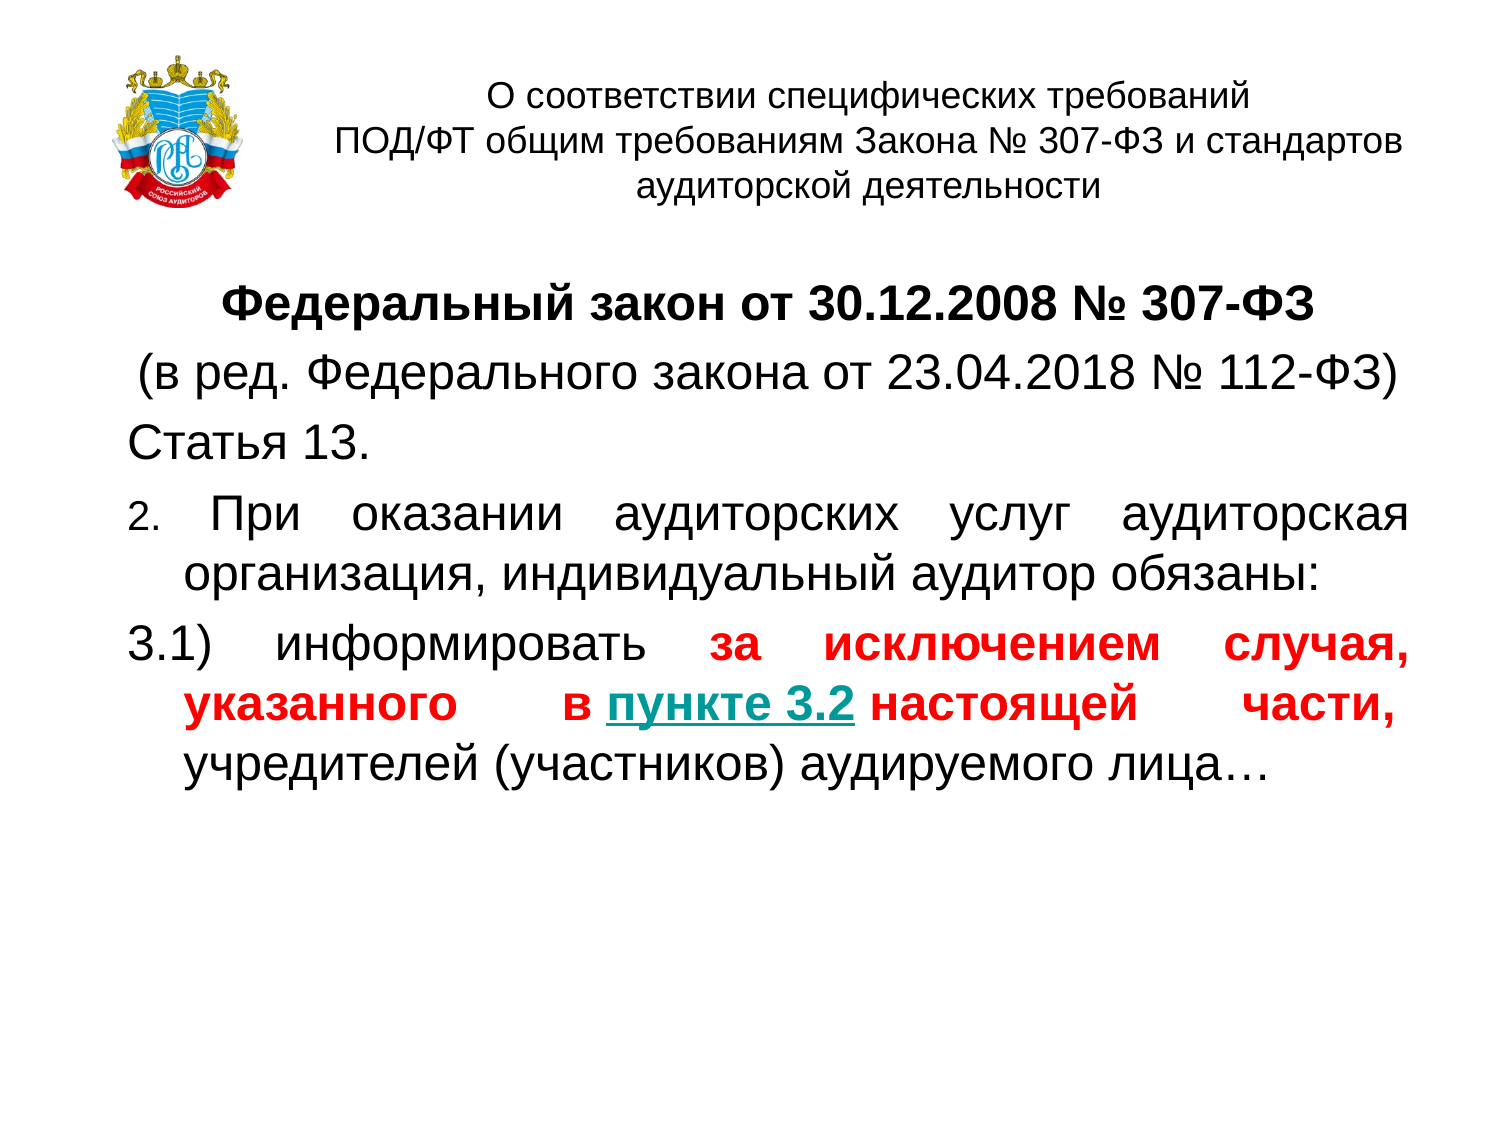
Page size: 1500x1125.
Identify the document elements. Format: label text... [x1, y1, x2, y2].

title О соответствии специфических требований ПОД/ФТ общим требованиям Закона № 307-ФЗ и стандартов аудиторской деятельности [312, 44, 1426, 233]
list Федеральный закон от 30.12.2008 № 307-ФЗ (в ред. Федерального закона от 23.04.2018 № 112-ФЗ) Статья 13. 2. При оказании аудиторских услуг аудиторская организация, индивидуальный аудитор обязаны: 3.1) информировать за исключением случая, указанного в пункте 3.2 настоящей части, учредителей (участников) аудируемого лица… [111, 262, 1426, 1006]
picture [111, 54, 243, 209]
